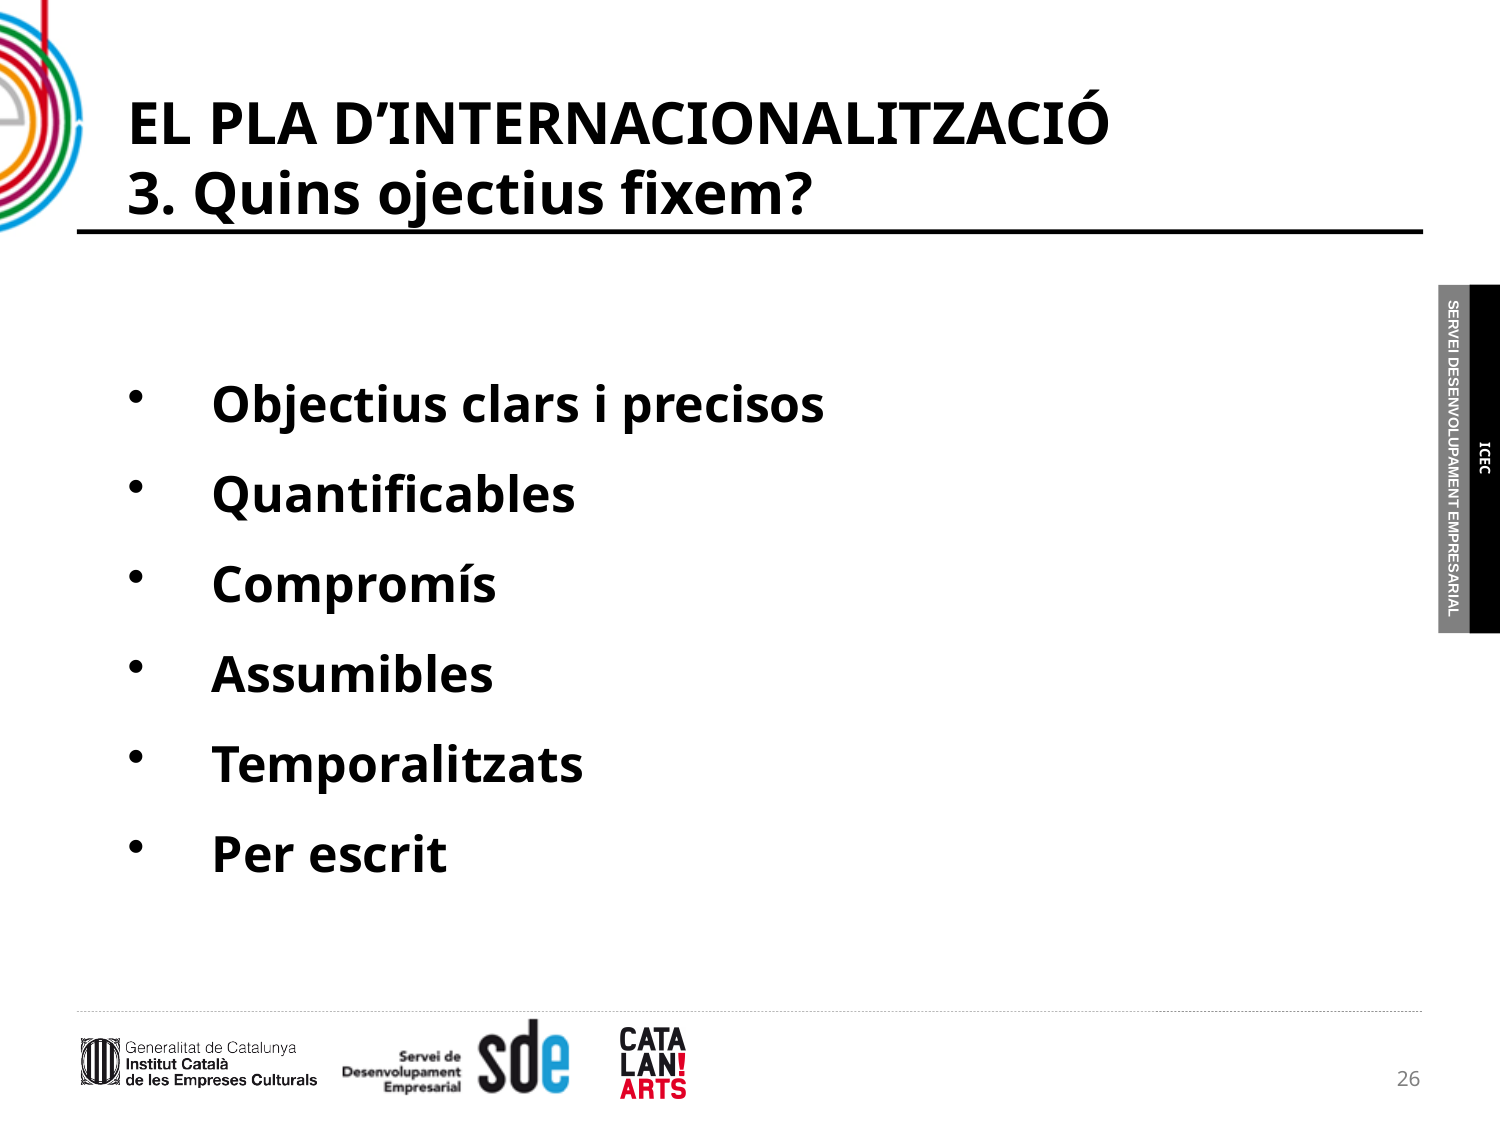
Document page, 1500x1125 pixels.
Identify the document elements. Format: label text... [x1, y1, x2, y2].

picture [620, 1027, 686, 1099]
picture [76, 1034, 321, 1088]
picture [0, 0, 91, 247]
picture [332, 1013, 610, 1111]
title EL PLA D’INTERNACIONALITZACIÓ 3. Quins ojectius fixem? [112, 62, 1388, 251]
list Objectius clars i precisos Quantificables Compromís Assumibles Temporalitzats Per escrit [112, 274, 1388, 951]
